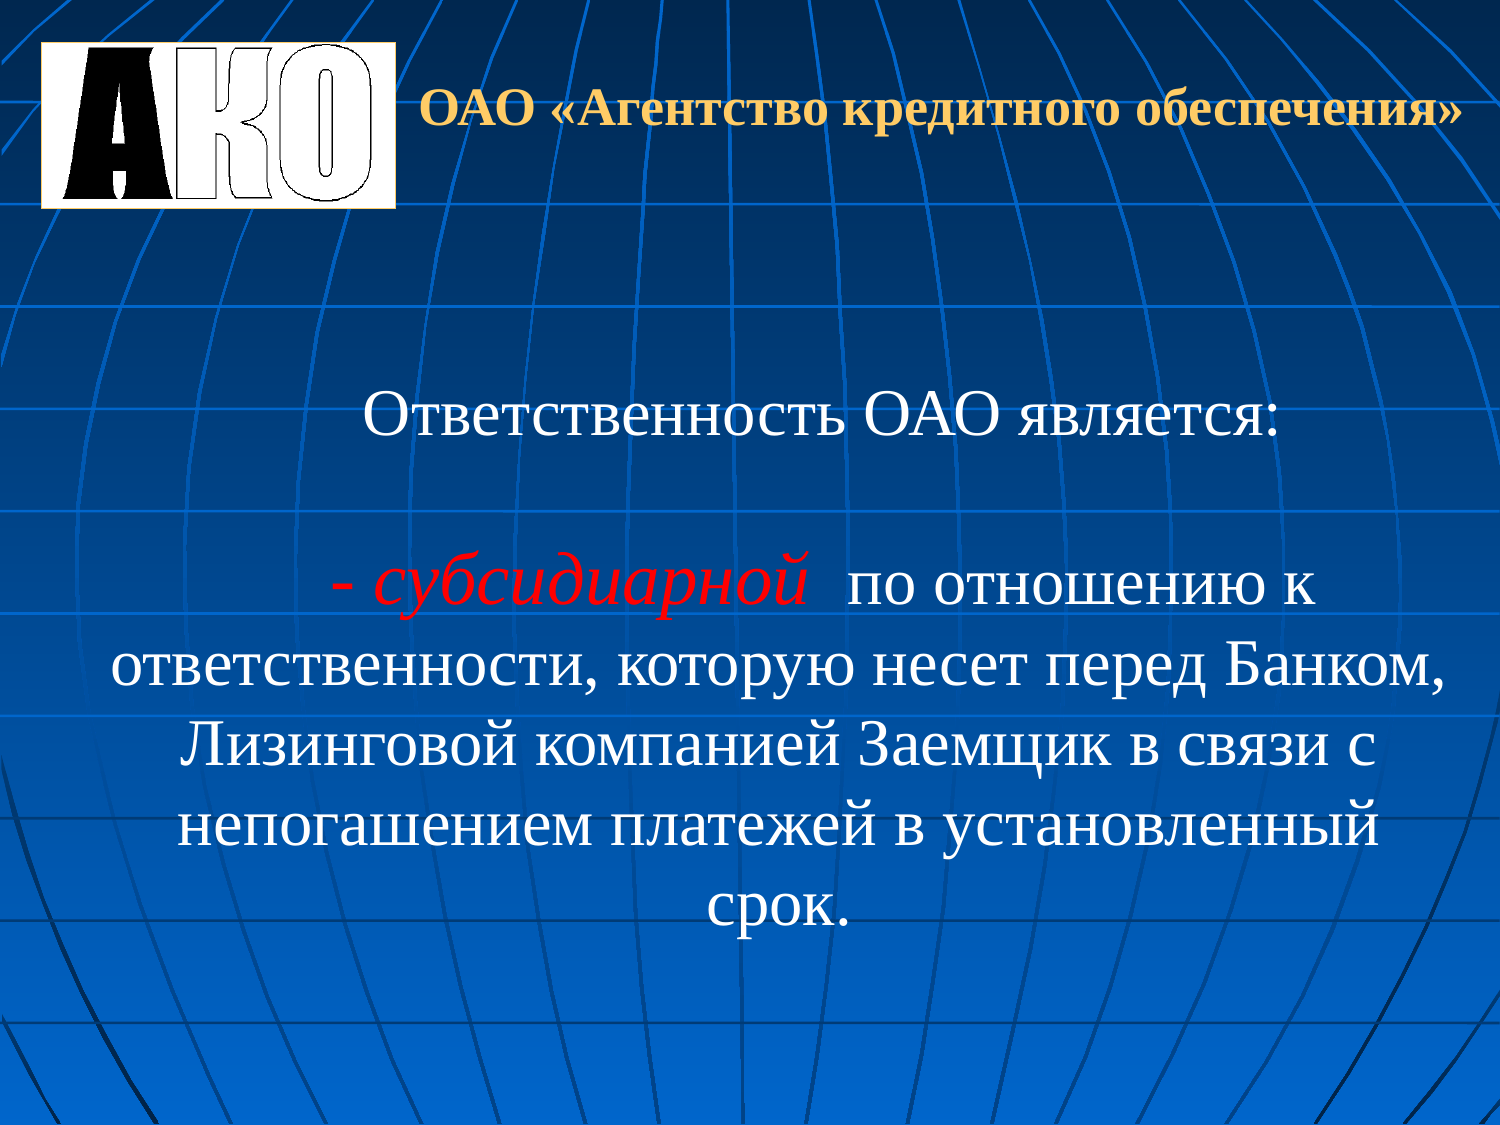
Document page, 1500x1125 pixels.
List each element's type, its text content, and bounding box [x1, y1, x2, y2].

title ОАО «Агентство кредитного обеспечения» [398, 0, 1500, 208]
list Ответственность ОАО является: - субсидиарной по отношению к ответственности, которую несет перед Банком, Лизинговой компанией Заемщик в связи с непогашением платежей в установленный срок. [88, 361, 1471, 926]
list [40, 42, 396, 209]
